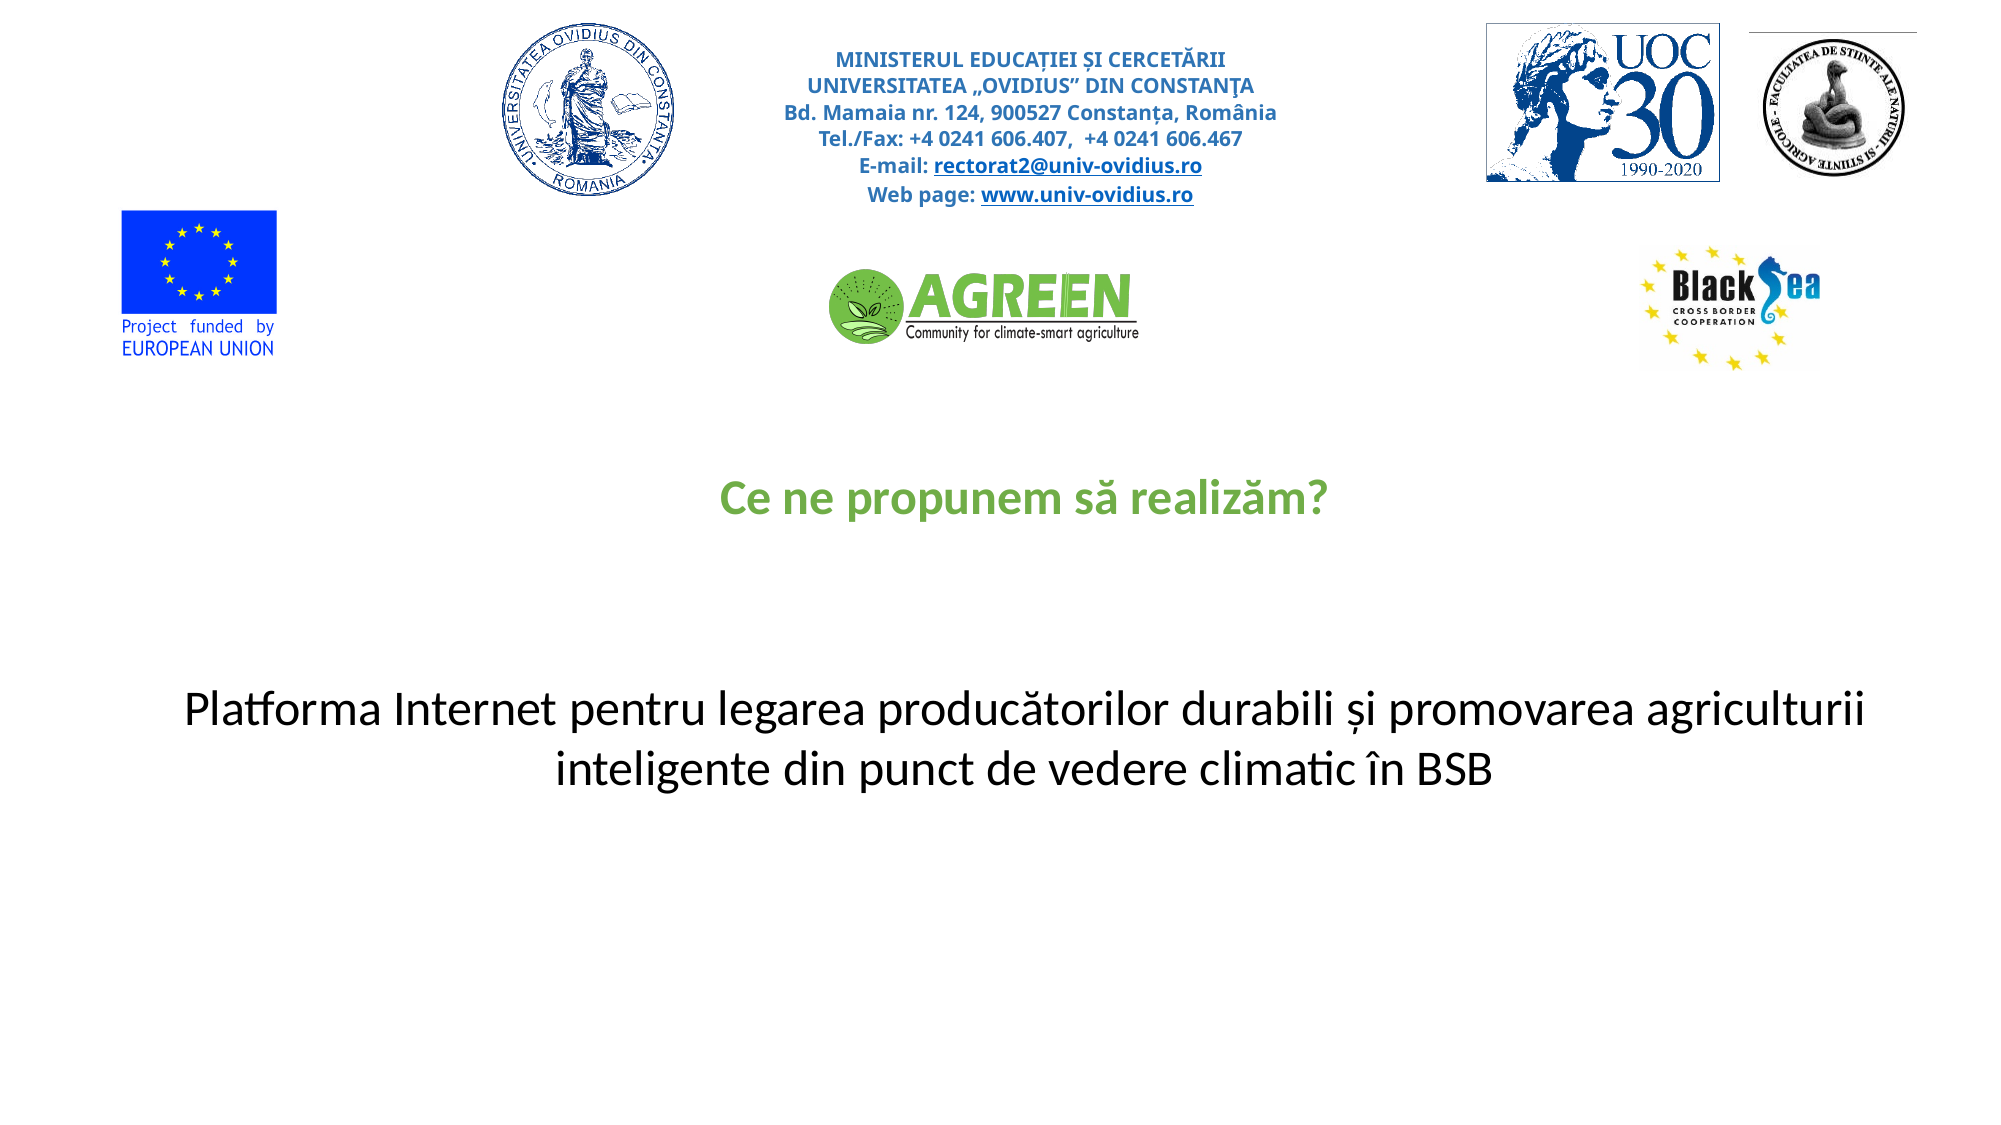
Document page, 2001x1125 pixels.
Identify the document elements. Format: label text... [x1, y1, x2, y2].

text_box MINISTERUL EDUCAŢIEI ŞI CERCETĂRII UNIVERSITATEA „OVIDIUS” DIN CONSTANŢA Bd. Mamaia nr. 124, 900527 Constanța, România Tel./Fax: +4 0241 606.407, +4 0241 606.467 E-mail: rectorat2@univ-ovidius.ro Web page: www.univ-ovidius.ro [758, 38, 1304, 222]
picture [1475, 14, 1730, 193]
picture [829, 247, 1139, 344]
picture [1639, 245, 1820, 371]
picture [118, 207, 280, 357]
picture [502, 23, 674, 196]
list Ce ne propunem să realizăm? Platforma Internet pentru legarea producătorilor durabili și promovarea agriculturii inteligente din punct de vedere climatic în BSB [88, 382, 1962, 1016]
picture [1749, 32, 1917, 187]
